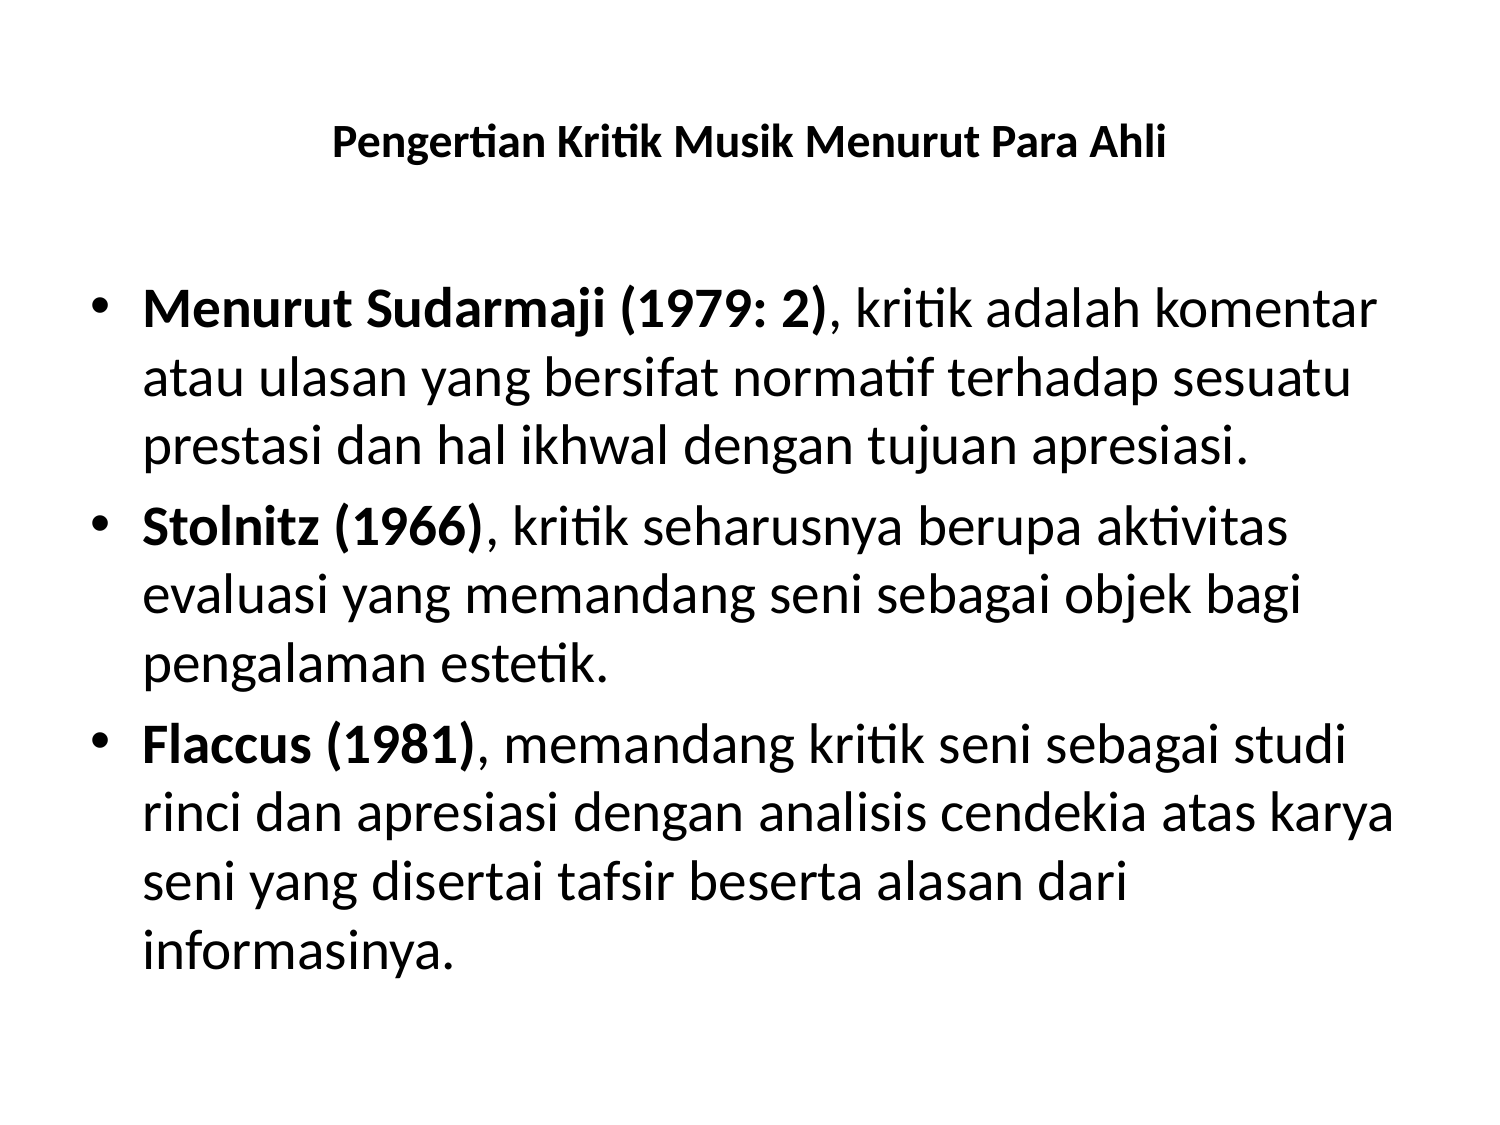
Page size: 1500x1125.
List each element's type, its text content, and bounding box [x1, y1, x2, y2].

title Pengertian Kritik Musik Menurut Para Ahli [75, 45, 1425, 233]
list Menurut Sudarmaji (1979: 2), kritik adalah komentar atau ulasan yang bersifat normatif terhadap sesuatu prestasi dan hal ikhwal dengan tujuan apresiasi. Stolnitz (1966), kritik seharusnya berupa aktivitas evaluasi yang memandang seni sebagai objek bagi pengalaman estetik. Flaccus (1981), memandang kritik seni sebagai studi rinci dan apresiasi dengan analisis cendekia atas karya seni yang disertai tafsir beserta alasan dari informasinya. [75, 262, 1425, 1005]
